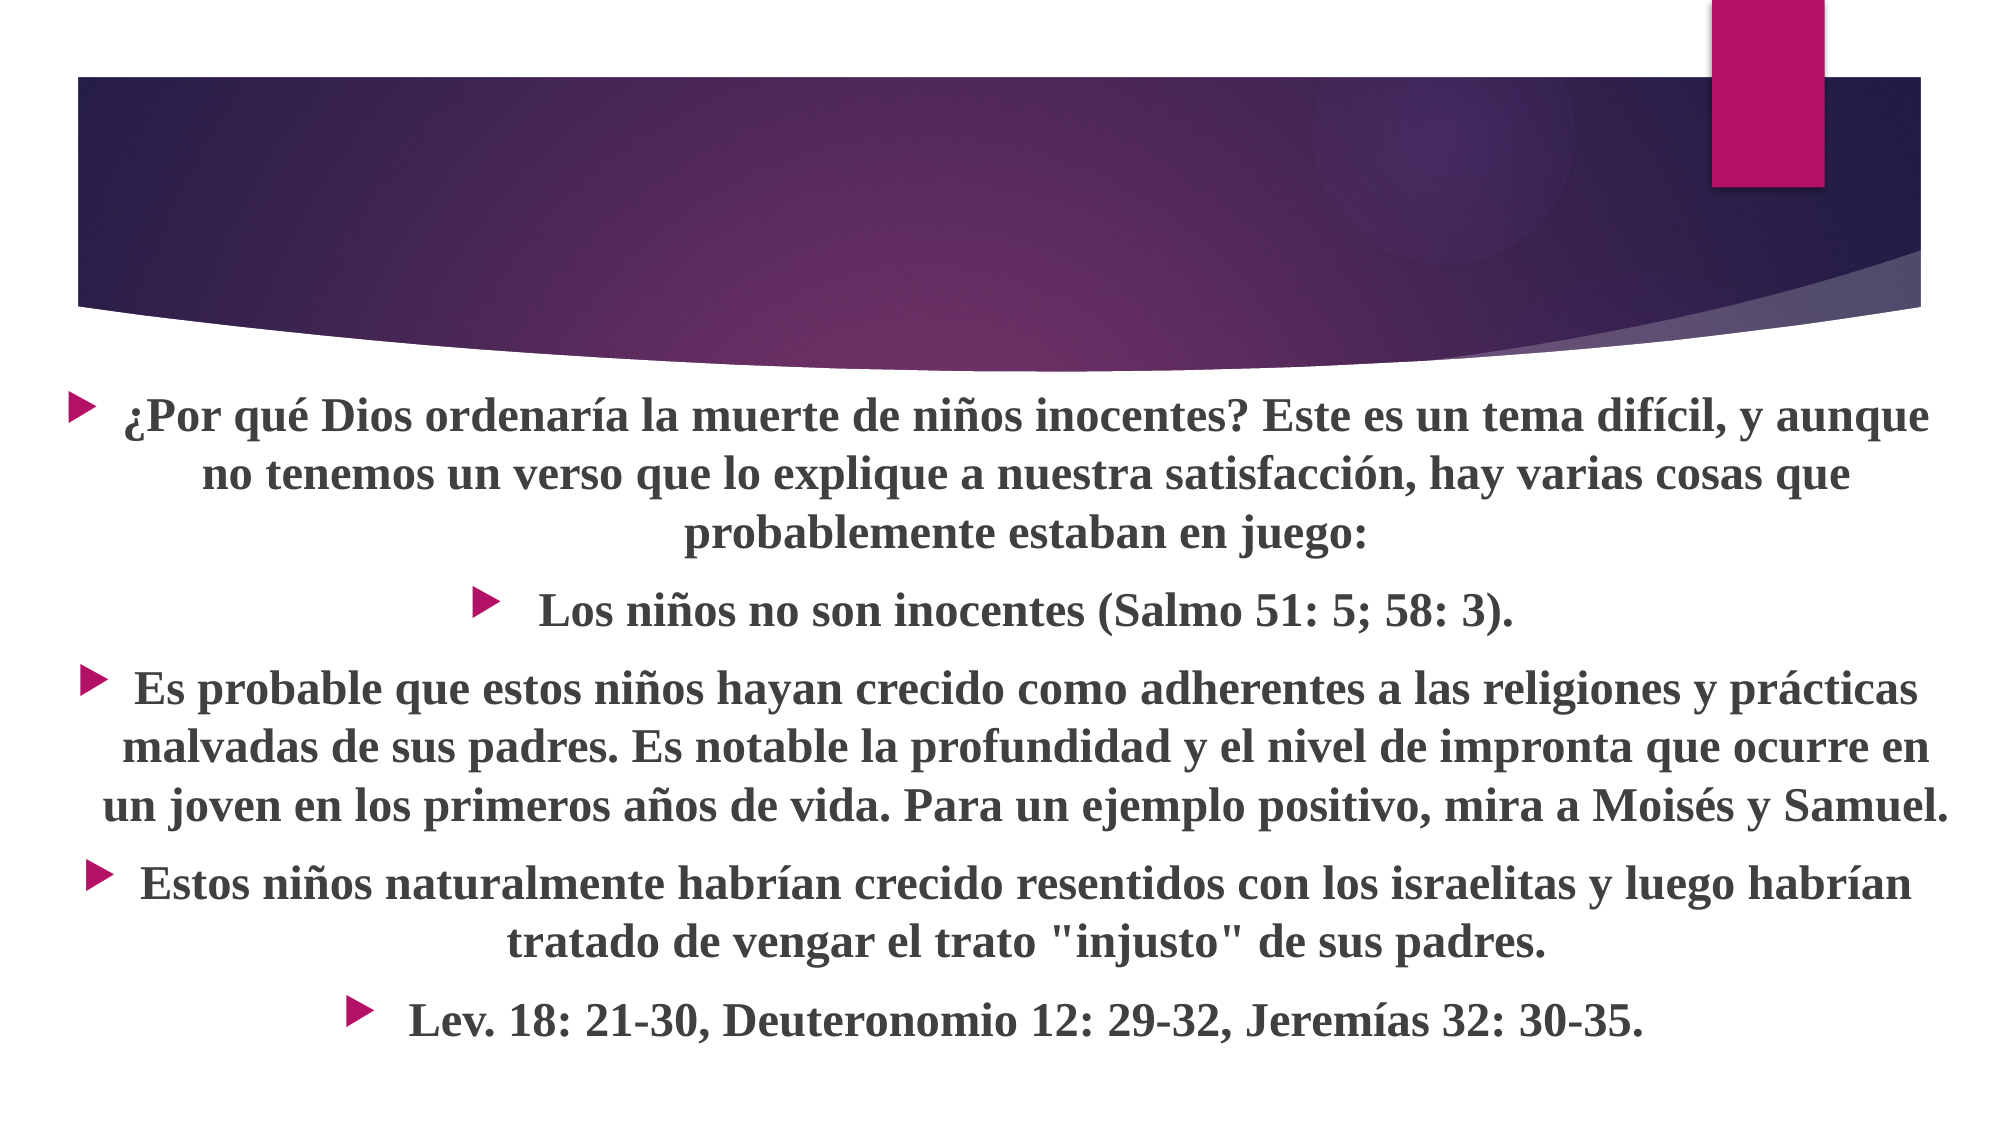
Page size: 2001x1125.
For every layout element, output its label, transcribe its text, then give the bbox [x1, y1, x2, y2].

list ¿Por qué Dios ordenaría la muerte de niños inocentes? Este es un tema difícil, y aunque no tenemos un verso que lo explique a nuestra satisfacción, hay varias cosas que probablemente estaban en juego: Los niños no son inocentes (Salmo 51: 5; 58: 3). Es probable que estos niños hayan crecido como adherentes a las religiones y prácticas malvadas de sus padres. Es notable la profundidad y el nivel de impronta que ocurre en un joven en los primeros años de vida. Para un ejemplo positivo, mira a Moisés y Samuel. Estos niños naturalmente habrían crecido resentidos con los israelitas y luego habrían tratado de vengar el trato "injusto" de sus padres. Lev. 18: 21-30, Deuteronomio 12: 29-32, Jeremías 32: 30-35. [29, 375, 1971, 1104]
